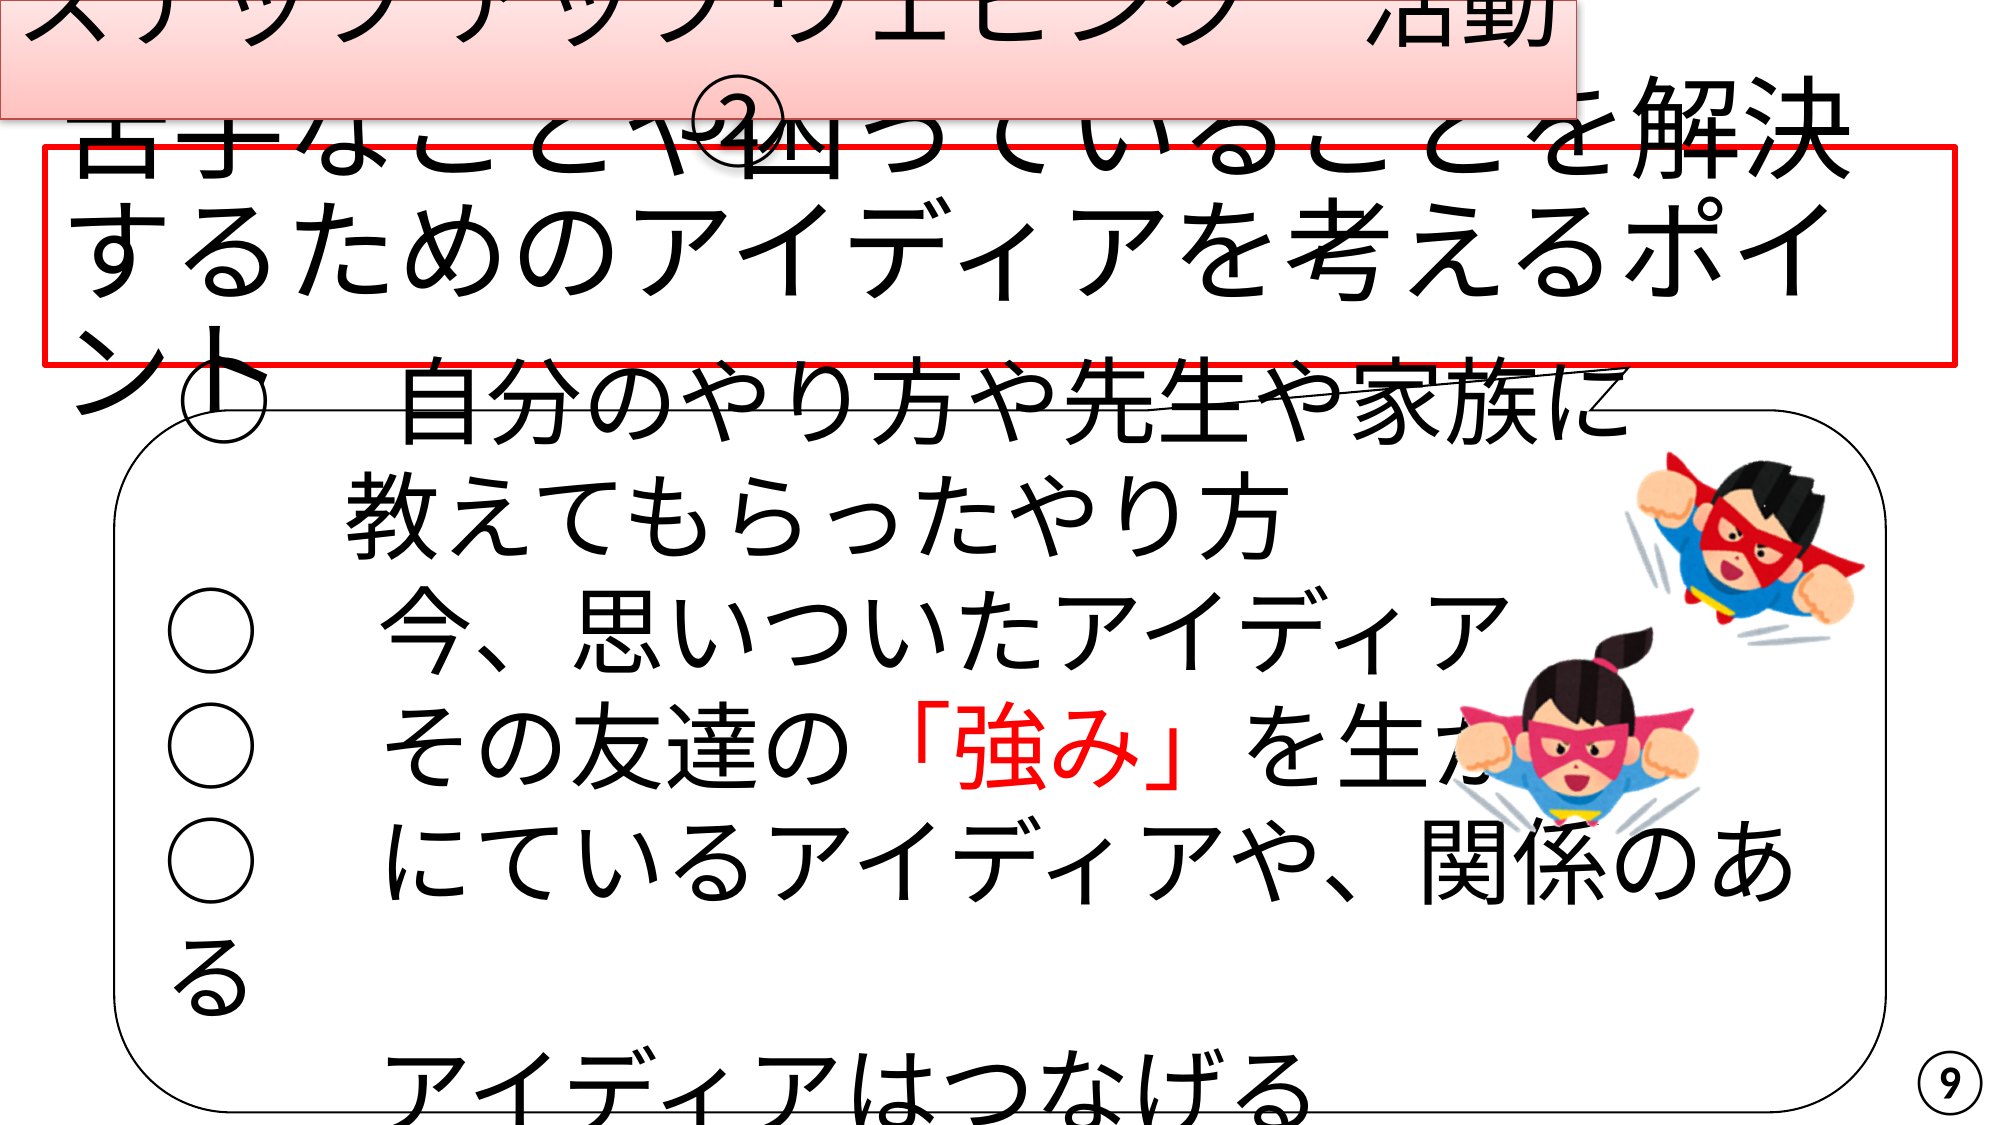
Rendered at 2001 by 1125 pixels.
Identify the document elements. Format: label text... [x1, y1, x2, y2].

title 苦手なことや困っていることを解決するためのアイディアを考えるポイント [45, 147, 1955, 365]
text_box ステップ アップ ウェビング 活動② [0, 0, 1577, 119]
text_box ⑨ [1891, 1030, 2000, 1125]
picture [1420, 369, 1930, 894]
text_box ○ 自分のやり方や先生や家族に 教えてもらったやり方 ○ 今、思いついたアイディア ○ その友達の「強み」を生かす ○ にているアイディアや、関係のある アイディアはつなげる [114, 367, 1886, 1113]
